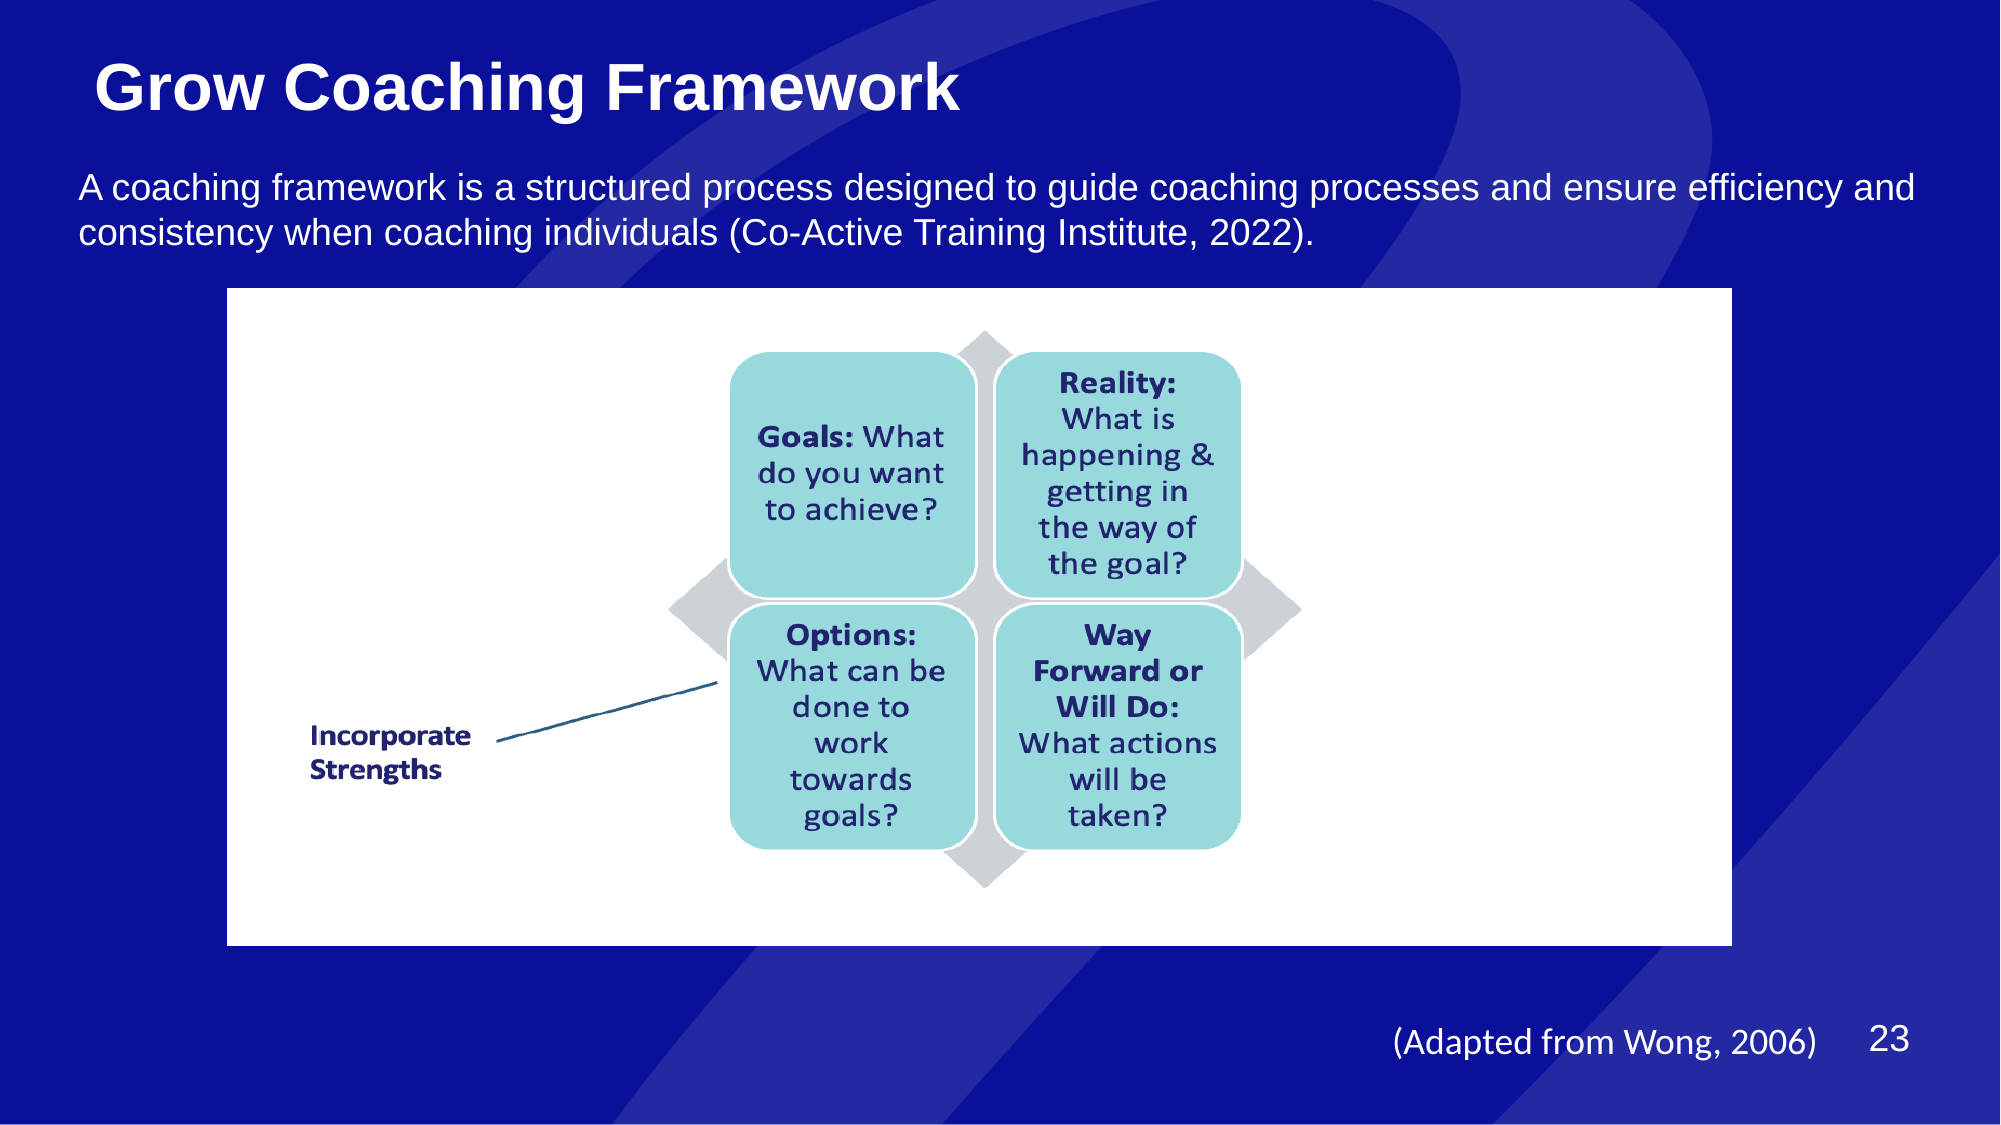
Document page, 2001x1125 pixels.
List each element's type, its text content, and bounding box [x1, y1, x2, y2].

text_box A coaching framework is a structured process designed to guide coaching processes and ensure efficiency and consistency when coaching individuals (Co-Active Training Institute, 2022). [63, 155, 1944, 261]
text_box (Adapted from Wong, 2006) [1377, 1009, 2000, 1070]
picture [0, 0, 2001, 1125]
title Grow Coaching Framework [79, 36, 1910, 155]
